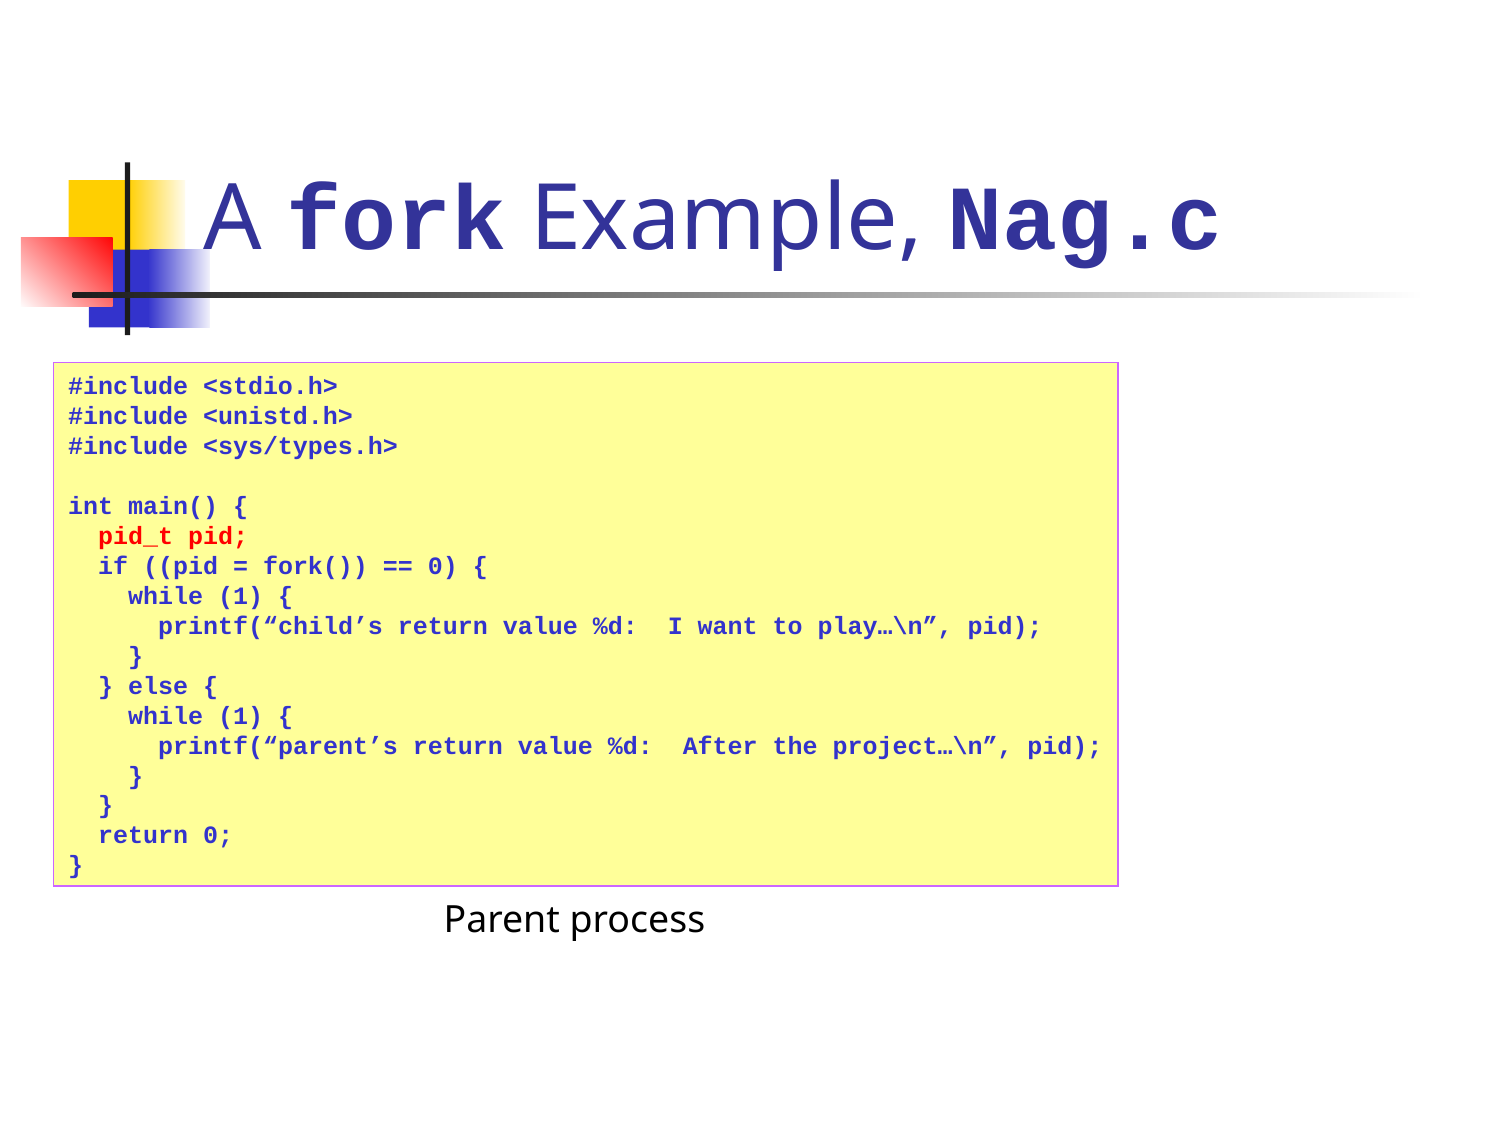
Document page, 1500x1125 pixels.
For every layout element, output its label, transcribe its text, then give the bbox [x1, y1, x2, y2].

title A fork Example, Nag.c [188, 35, 1468, 275]
text_box #include <stdio.h> #include <unistd.h> #include <sys/types.h> int main() { pid_t pid; if ((pid = fork()) == 0) { while (1) { printf(“child’s return value %d: I want to play…\n”, pid); } } else { while (1) { printf(“parent’s return value %d: After the project…\n”, pid); } } return 0; } [53, 362, 1118, 887]
text_box Parent process [428, 887, 721, 948]
